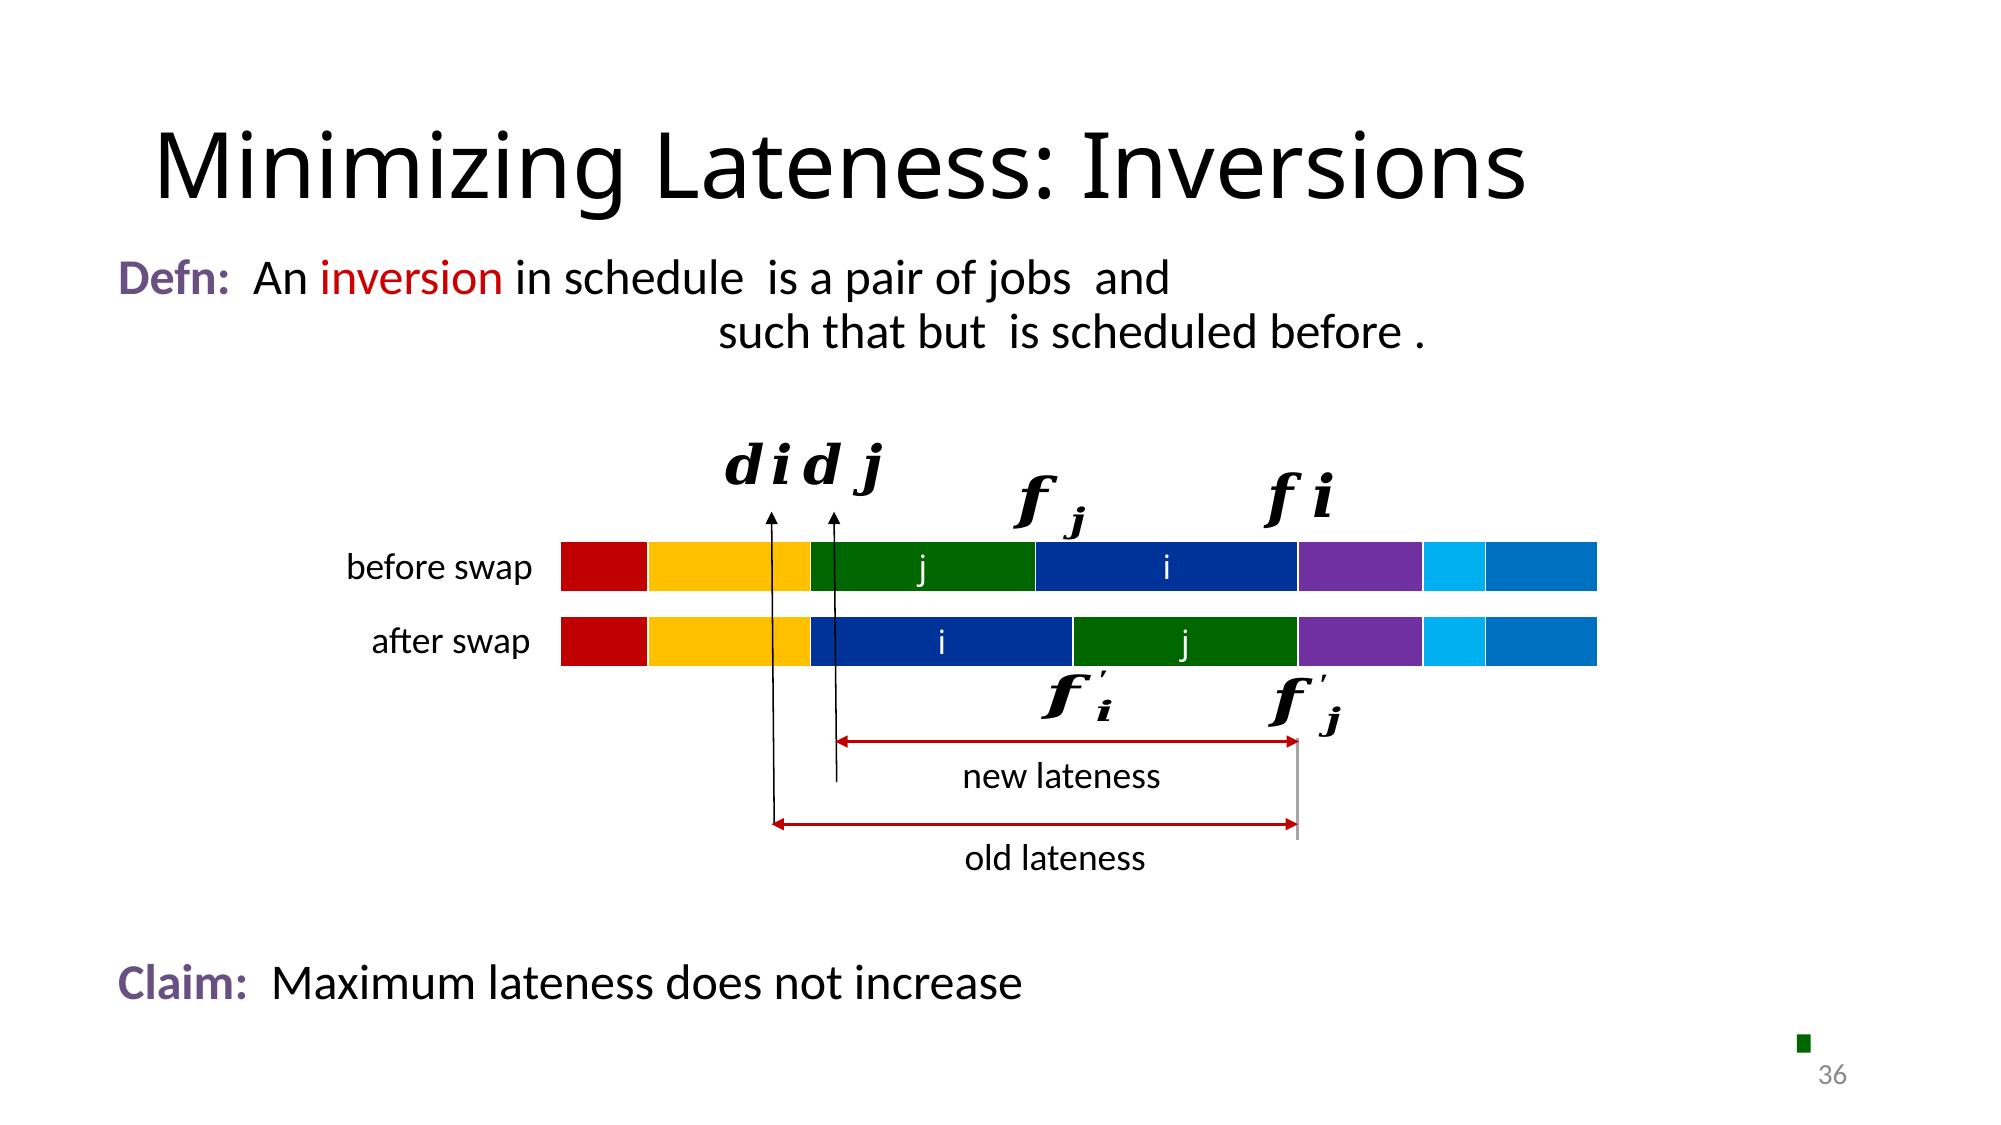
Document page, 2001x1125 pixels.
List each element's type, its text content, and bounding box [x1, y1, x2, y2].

title Minimizing Lateness: Inversions [137, 59, 1863, 278]
slide_number 36 [1412, 1042, 1863, 1103]
text_box [1796, 1033, 1812, 1054]
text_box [329, 436, 1598, 825]
